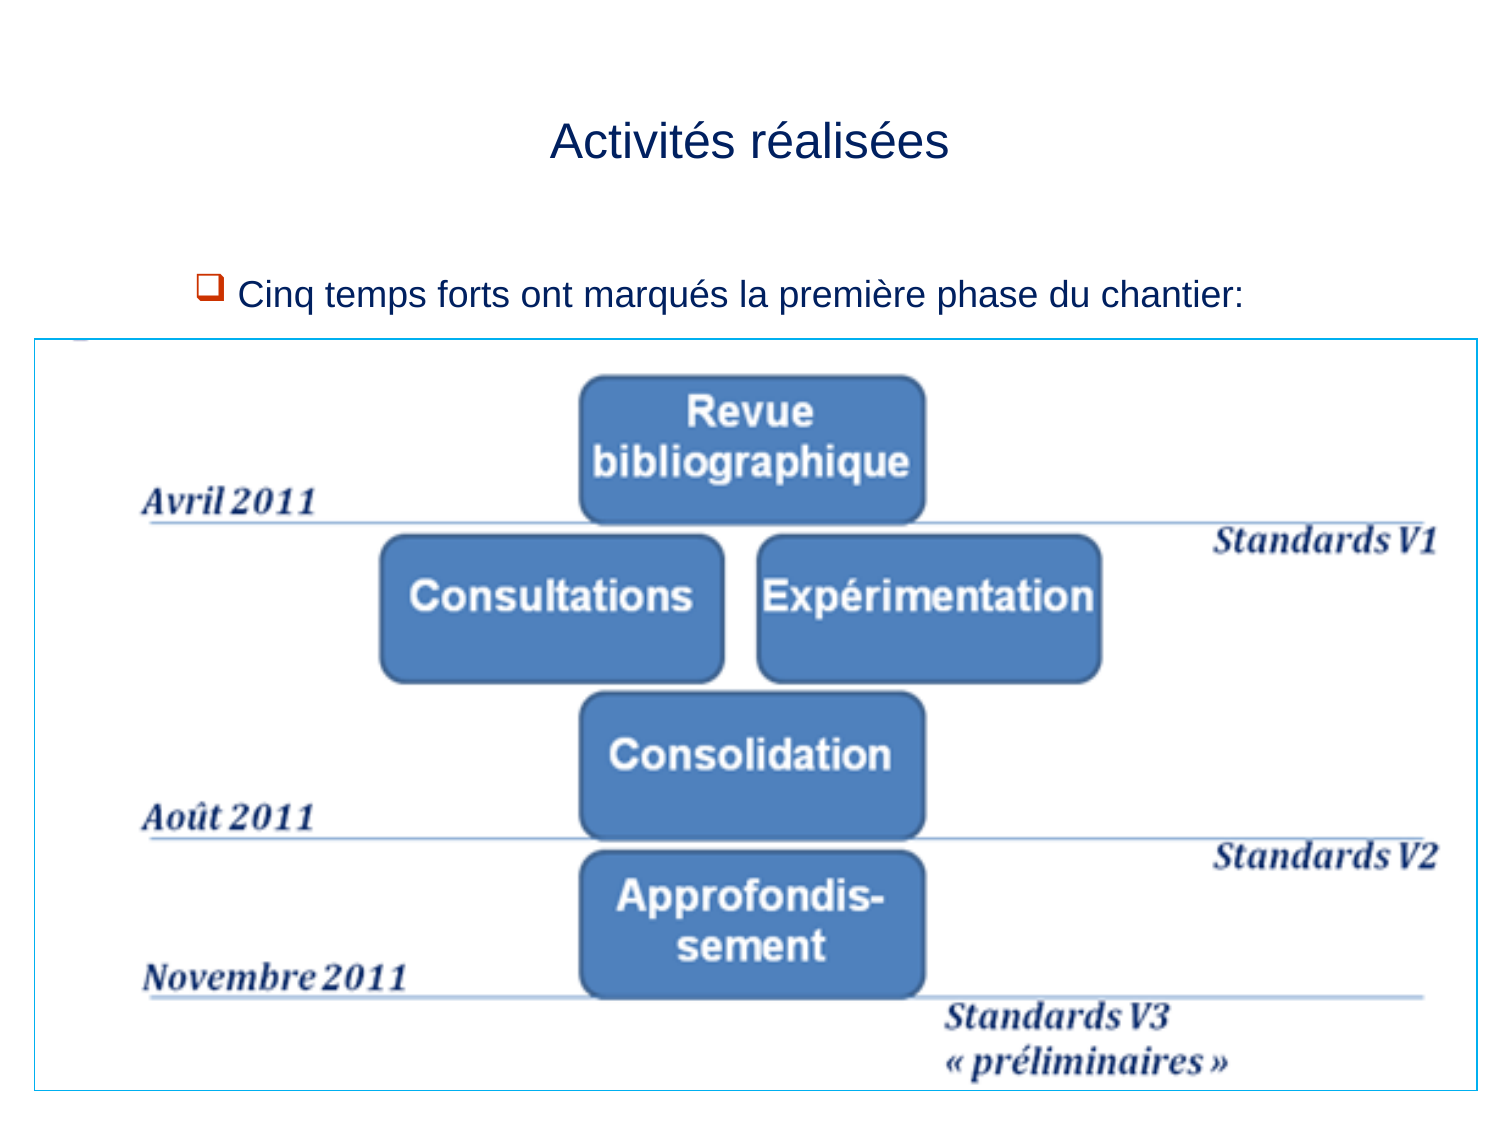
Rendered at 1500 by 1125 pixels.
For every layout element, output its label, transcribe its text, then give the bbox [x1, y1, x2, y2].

title Activités réalisées [75, 45, 1425, 233]
list Cinq temps forts ont marqués la première phase du chantier: [75, 262, 1425, 338]
picture [36, 341, 1475, 1089]
